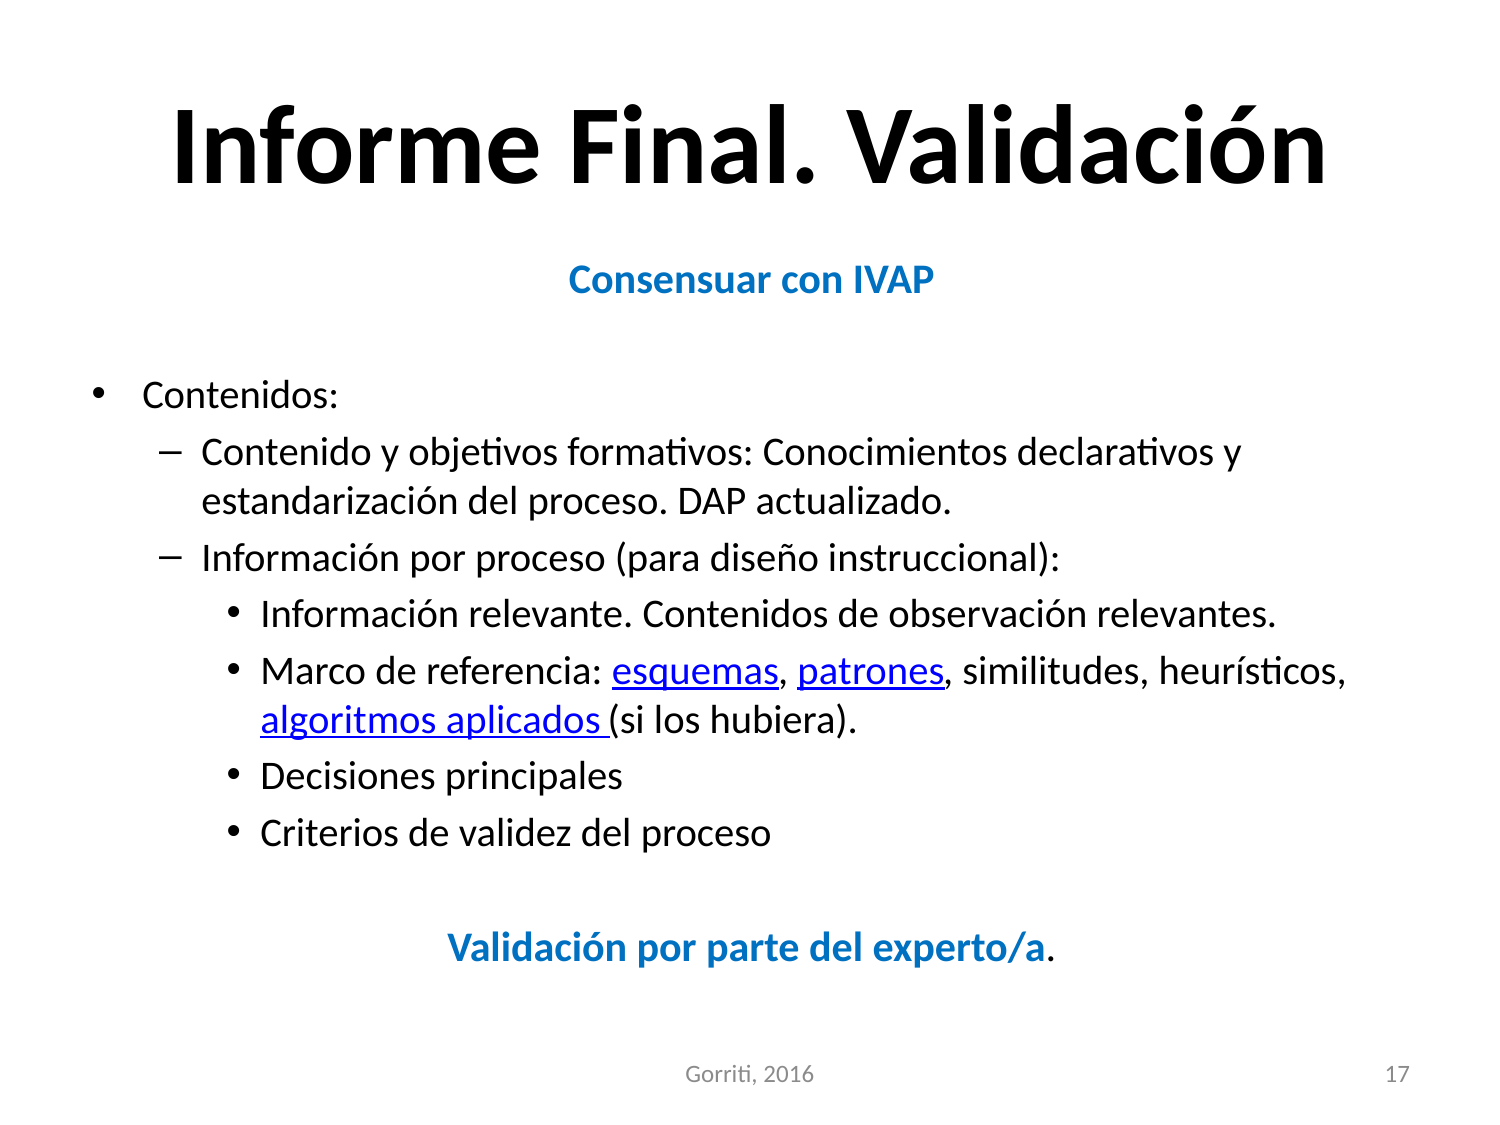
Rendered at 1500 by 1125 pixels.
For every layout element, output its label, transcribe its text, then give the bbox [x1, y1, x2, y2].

footer Gorriti, 2016 [512, 1042, 988, 1103]
slide_number 17 [1074, 1042, 1425, 1103]
list Consensuar con IVAP Contenidos: Contenido y objetivos formativos: Conocimientos declarativos y estandarización del proceso. DAP actualizado. Información por proceso (para diseño instruccional): Información relevante. Contenidos de observación relevantes. Marco de referencia: esquemas, patrones, similitudes, heurísticos, algoritmos aplicados (si los hubiera). Decisiones principales Criterios de validez del proceso Validación por parte del experto/a. [76, 243, 1427, 986]
title Informe Final. Validación [75, 45, 1425, 233]
